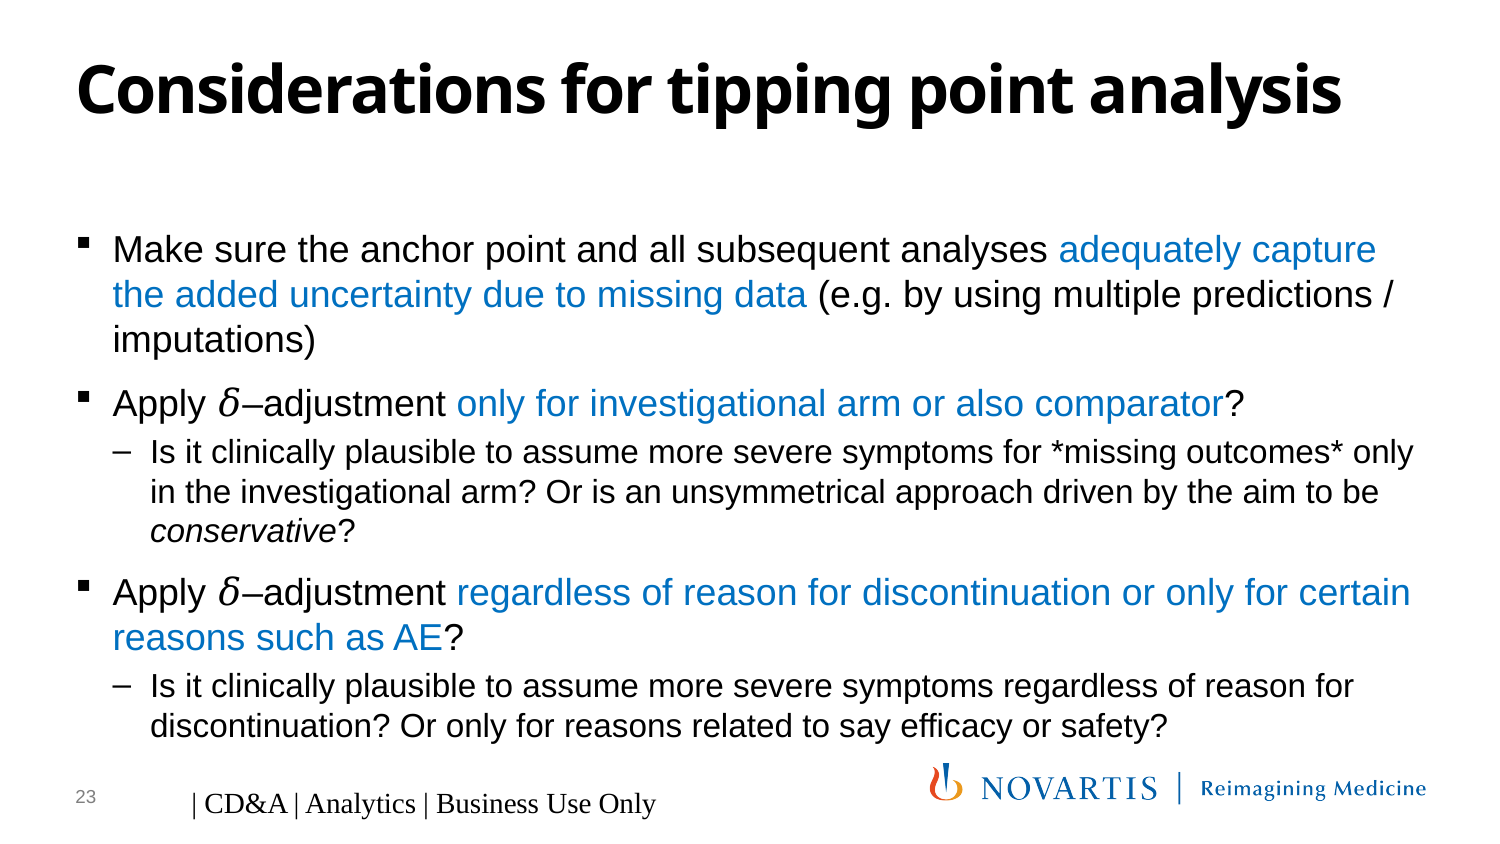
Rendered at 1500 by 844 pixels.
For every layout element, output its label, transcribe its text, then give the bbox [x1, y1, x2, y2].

list Make sure the anchor point and all subsequent analyses adequately capture the added uncertainty due to missing data (e.g. by using multiple predictions / imputations) Apply 𝛿–adjustment only for investigational arm or also comparator? Is it clinically plausible to assume more severe symptoms for *missing outcomes* only in the investigational arm? Or is an unsymmetrical approach driven by the aim to be conservative? Apply 𝛿–adjustment regardless of reason for discontinuation or only for certain reasons such as AE? Is it clinically plausible to assume more severe symptoms regardless of reason for discontinuation? Or only for reasons related to say efficacy or safety? [75, 224, 1435, 771]
slide_number 23 [75, 784, 113, 822]
picture [886, 733, 1469, 843]
title Considerations for tipping point analysis [75, 56, 1475, 214]
footer | CD&A | Analytics | Business Use Only [113, 784, 735, 822]
